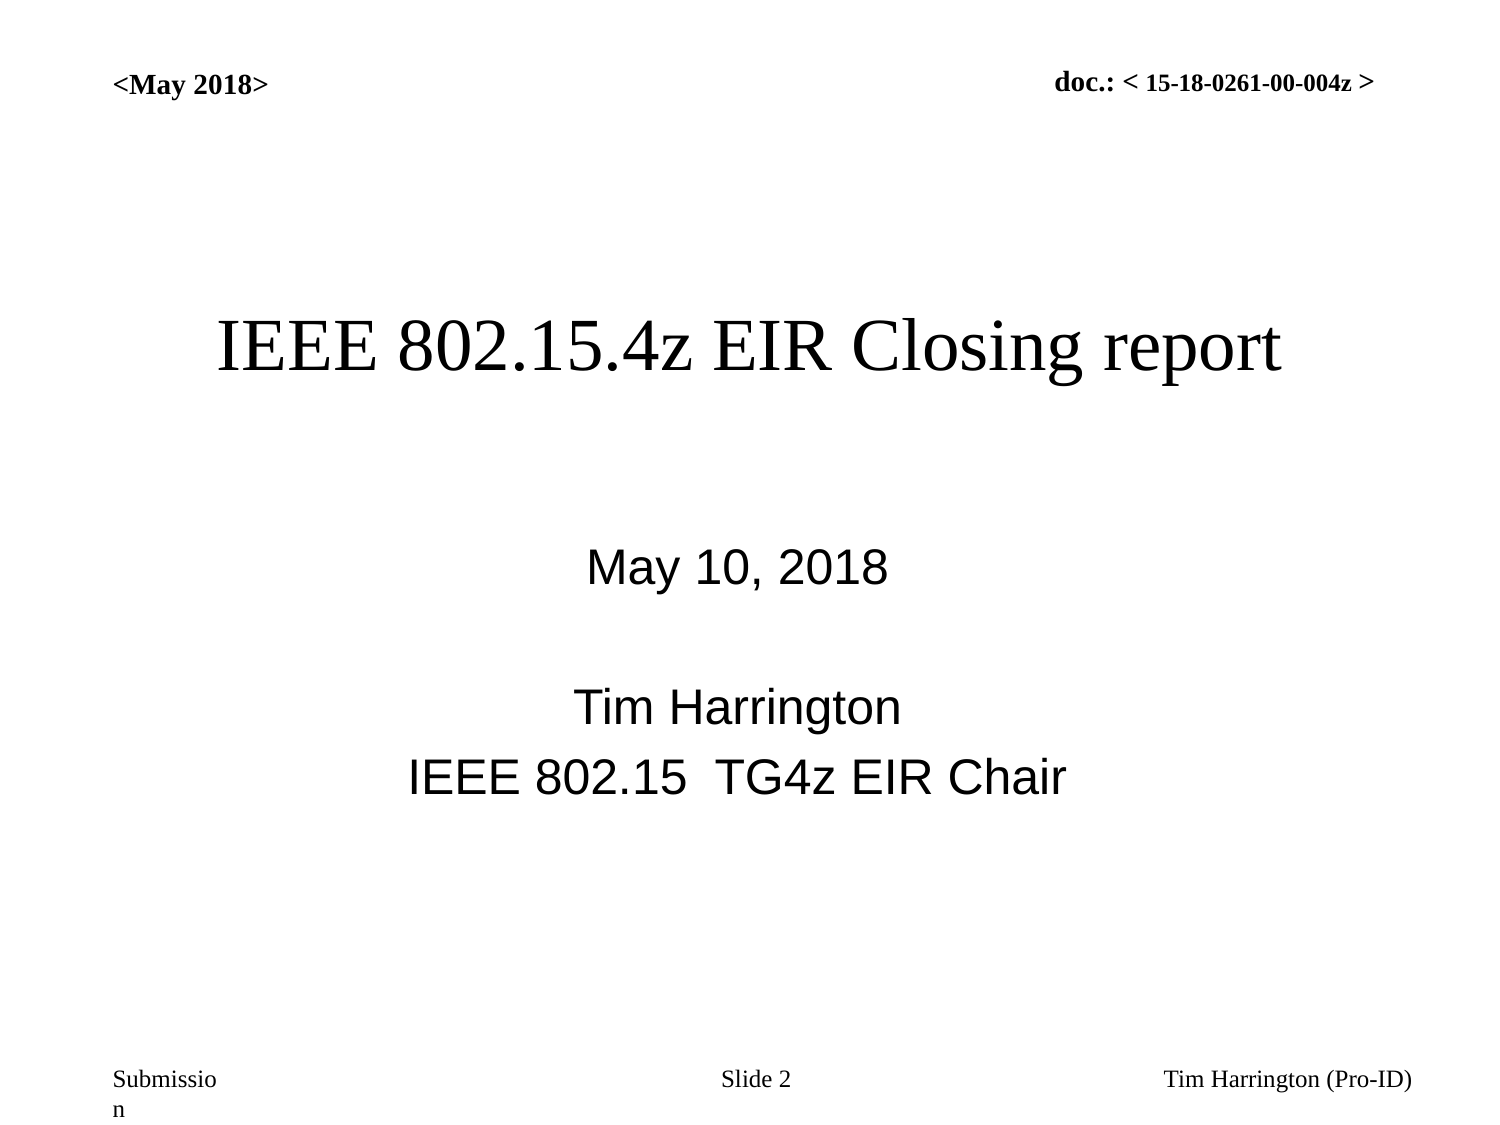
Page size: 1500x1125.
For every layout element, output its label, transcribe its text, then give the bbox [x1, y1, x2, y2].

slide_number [112, 64, 376, 101]
subtitle May 10, 2018 Tim Harrington IEEE 802.15 TG4z EIR Chair [212, 527, 1263, 815]
footer Tim Harrington (Pro-ID) [899, 1061, 1413, 1093]
slide_number Slide 2 [712, 1061, 800, 1093]
title IEEE 802.15.4z EIR Closing report [112, 219, 1388, 461]
